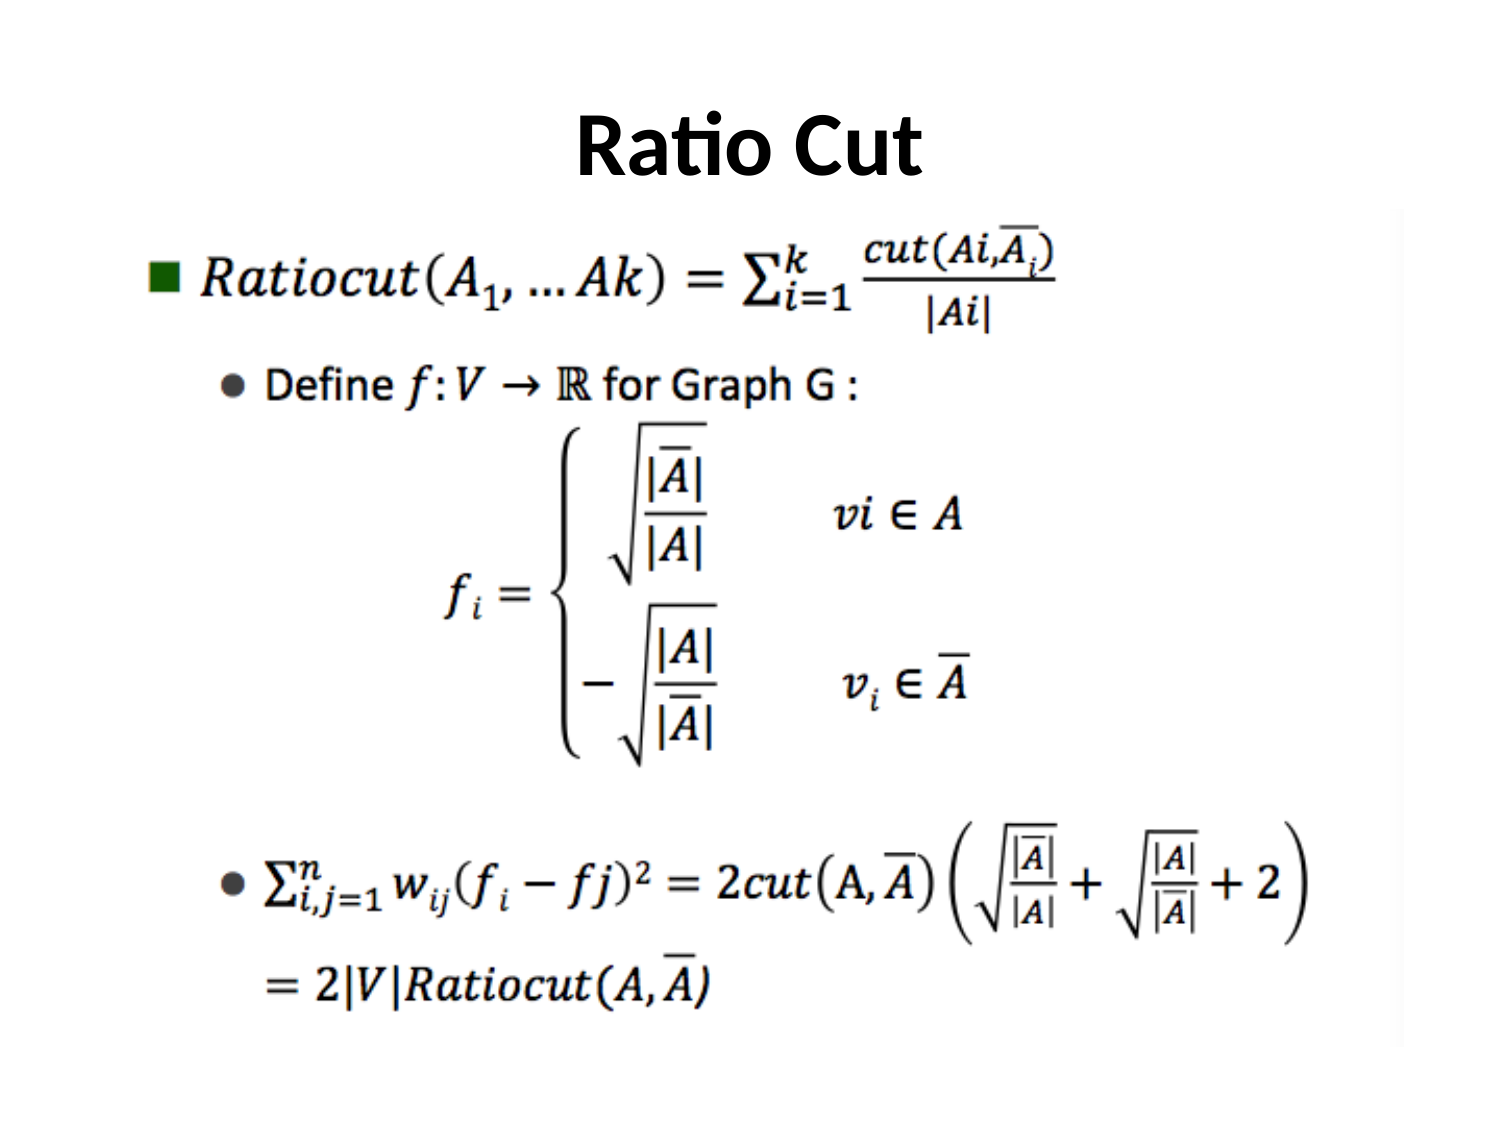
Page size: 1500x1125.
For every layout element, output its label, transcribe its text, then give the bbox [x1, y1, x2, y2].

picture [77, 208, 1404, 1047]
title Ratio Cut [75, 45, 1425, 233]
